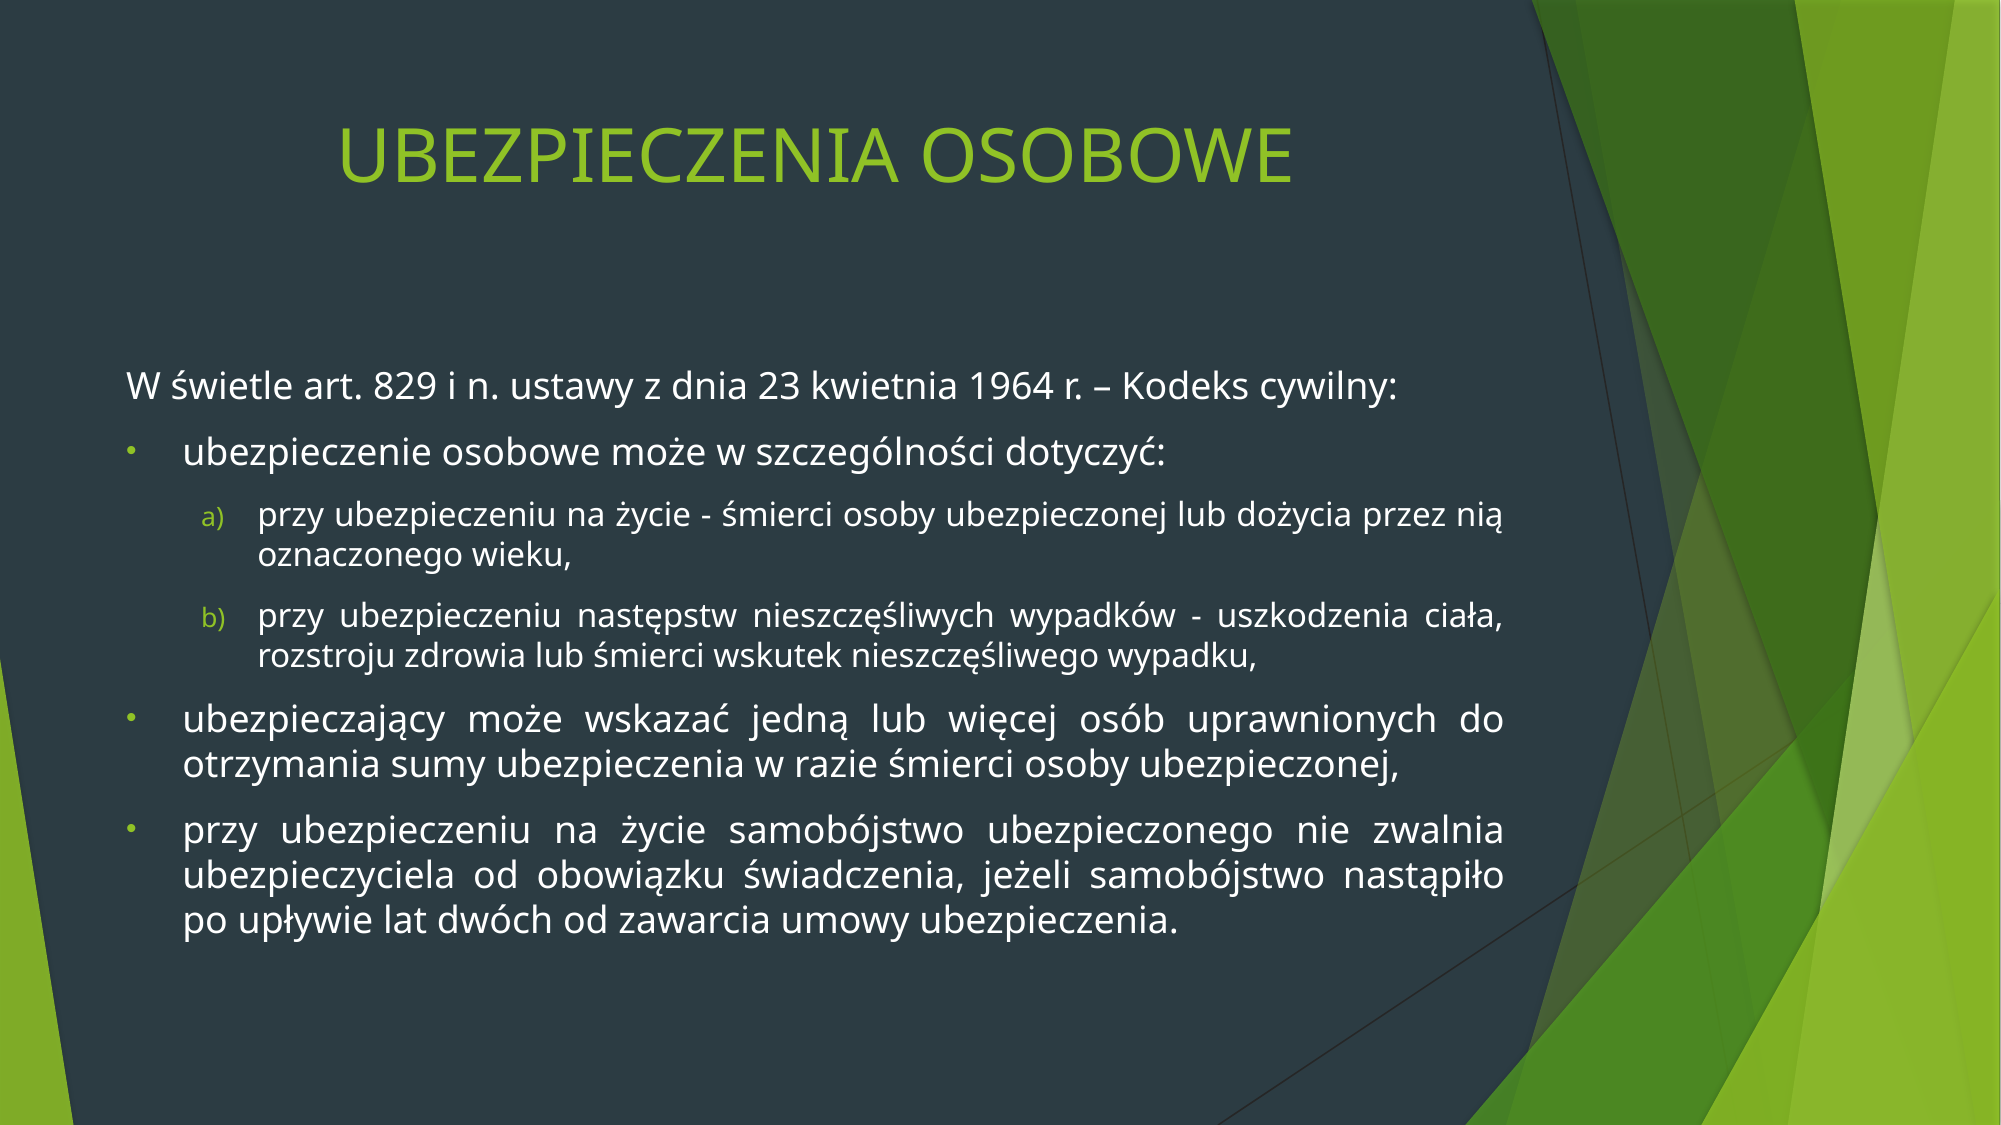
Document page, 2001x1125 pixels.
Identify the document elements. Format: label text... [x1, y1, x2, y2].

list W świetle art. 829 i n. ustawy z dnia 23 kwietnia 1964 r. – Kodeks cywilny: ubezpieczenie osobowe może w szczególności dotyczyć: przy ubezpieczeniu na życie - śmierci osoby ubezpieczonej lub dożycia przez nią oznaczonego wieku, przy ubezpieczeniu następstw nieszczęśliwych wypadków - uszkodzenia ciała, rozstroju zdrowia lub śmierci wskutek nieszczęśliwego wypadku, ubezpieczający może wskazać jedną lub więcej osób uprawnionych do otrzymania sumy ubezpieczenia w razie śmierci osoby ubezpieczonej, przy ubezpieczeniu na życie samobójstwo ubezpieczonego nie zwalnia ubezpieczyciela od obowiązku świadczenia, jeżeli samobójstwo nastąpiło po upływie lat dwóch od zawarcia umowy ubezpieczenia. [111, 354, 1522, 992]
title UBEZPIECZENIA OSOBOWE [111, 99, 1522, 317]
